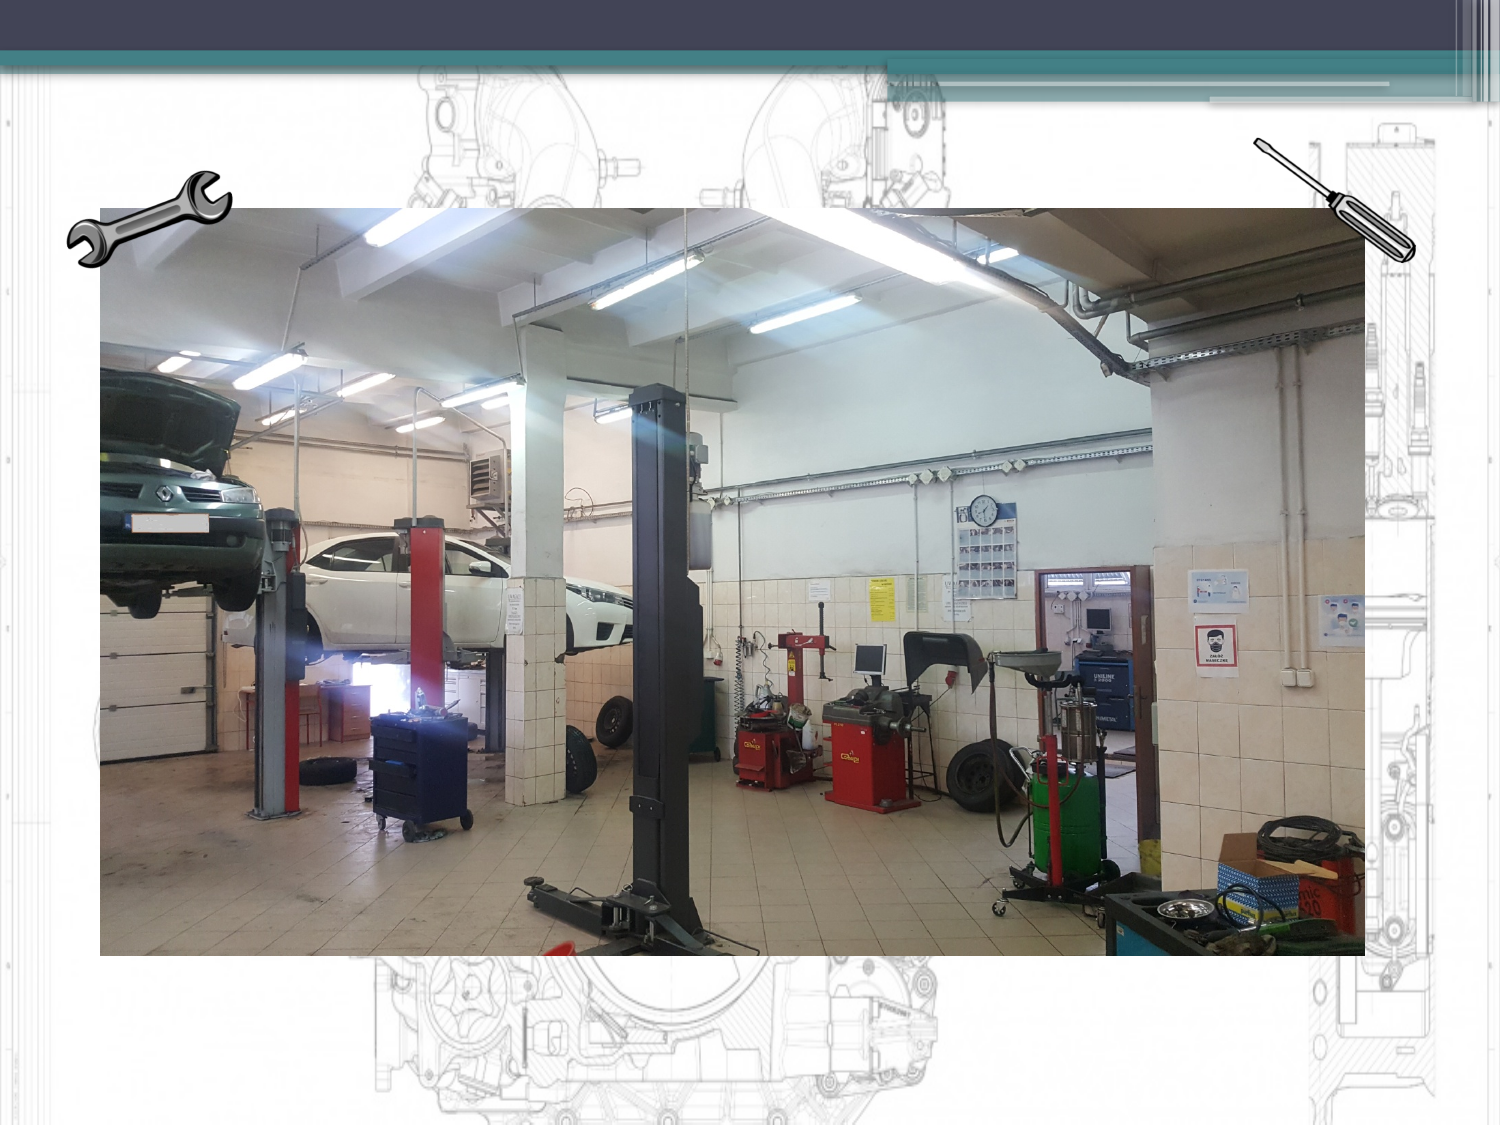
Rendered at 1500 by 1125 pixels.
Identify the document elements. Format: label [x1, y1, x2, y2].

picture [54, 116, 1422, 956]
